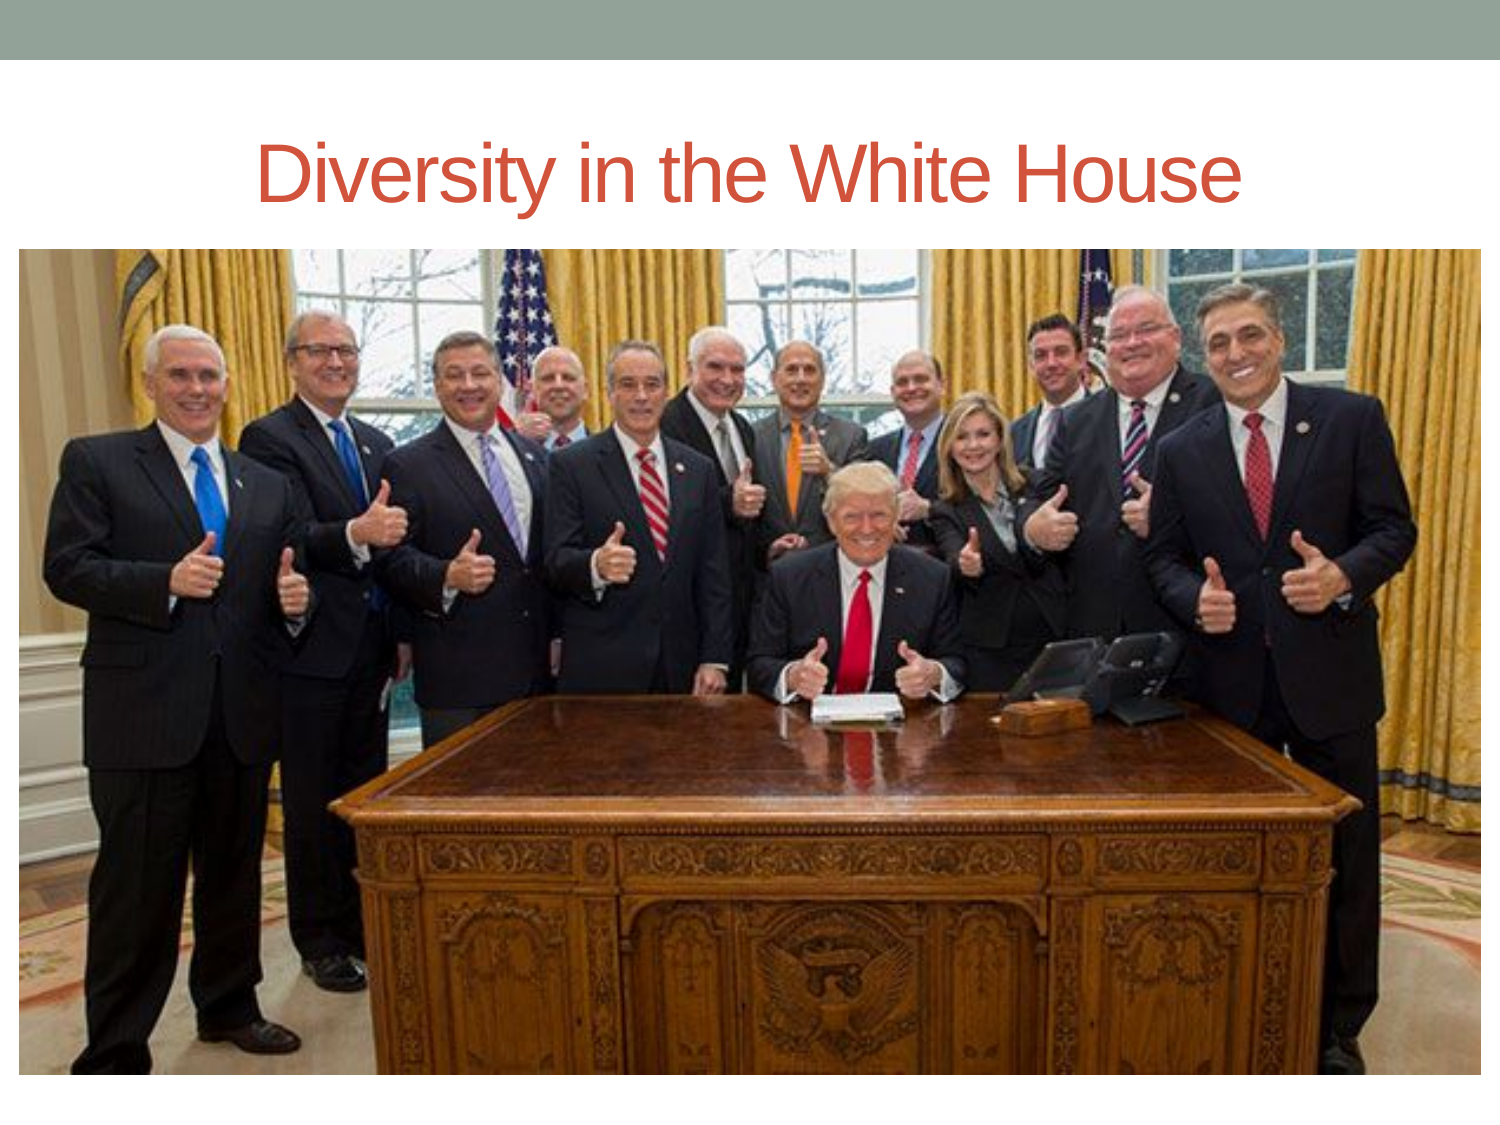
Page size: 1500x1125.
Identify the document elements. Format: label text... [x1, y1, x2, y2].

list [19, 249, 1481, 1076]
title Diversity in the White House [75, 87, 1425, 247]
